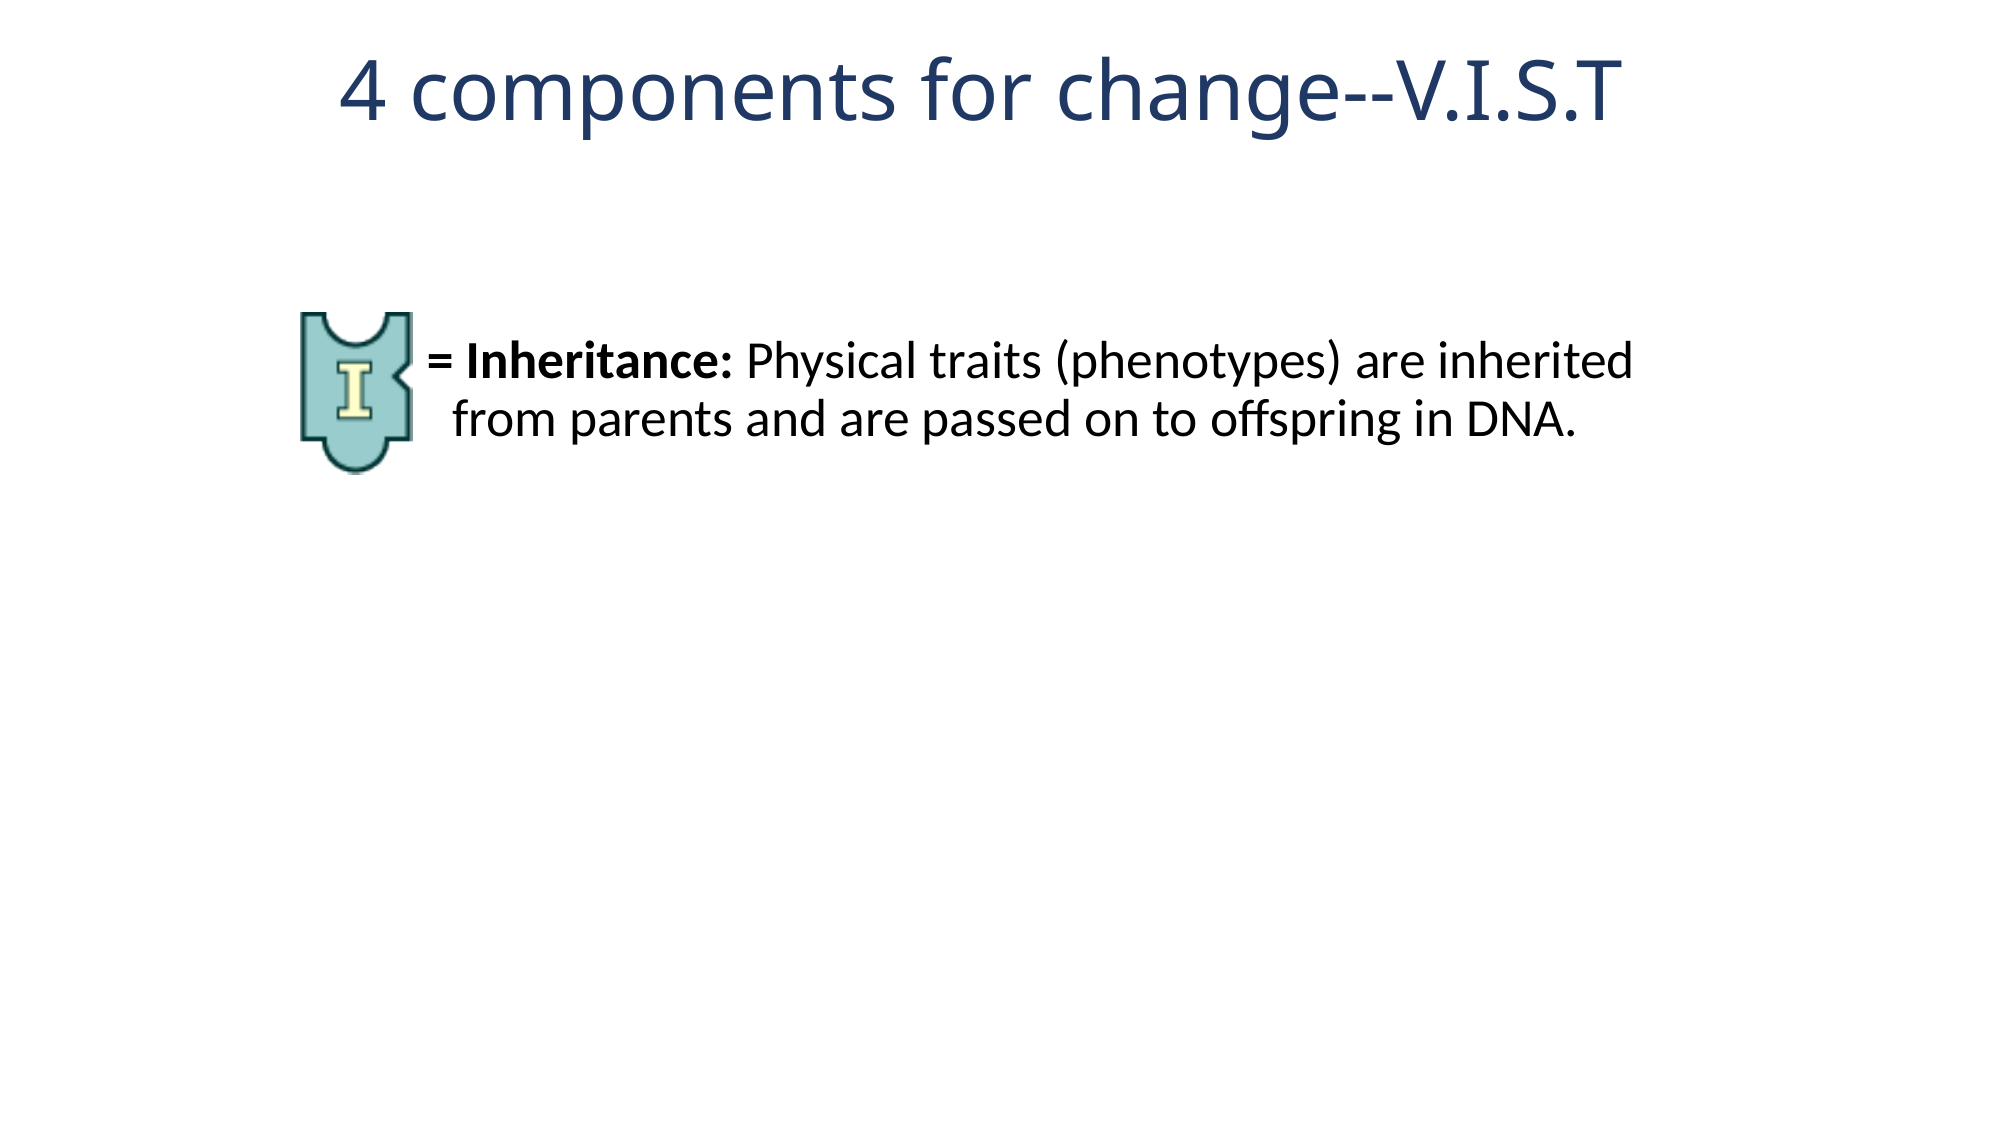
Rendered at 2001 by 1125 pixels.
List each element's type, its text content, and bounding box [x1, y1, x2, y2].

picture [299, 312, 413, 475]
title 4 components for change--V.I.S.T [324, 0, 1675, 188]
list = Inheritance: Physical traits (phenotypes) are inherited from parents and are passed on to offspring in DNA. [399, 324, 1750, 500]
